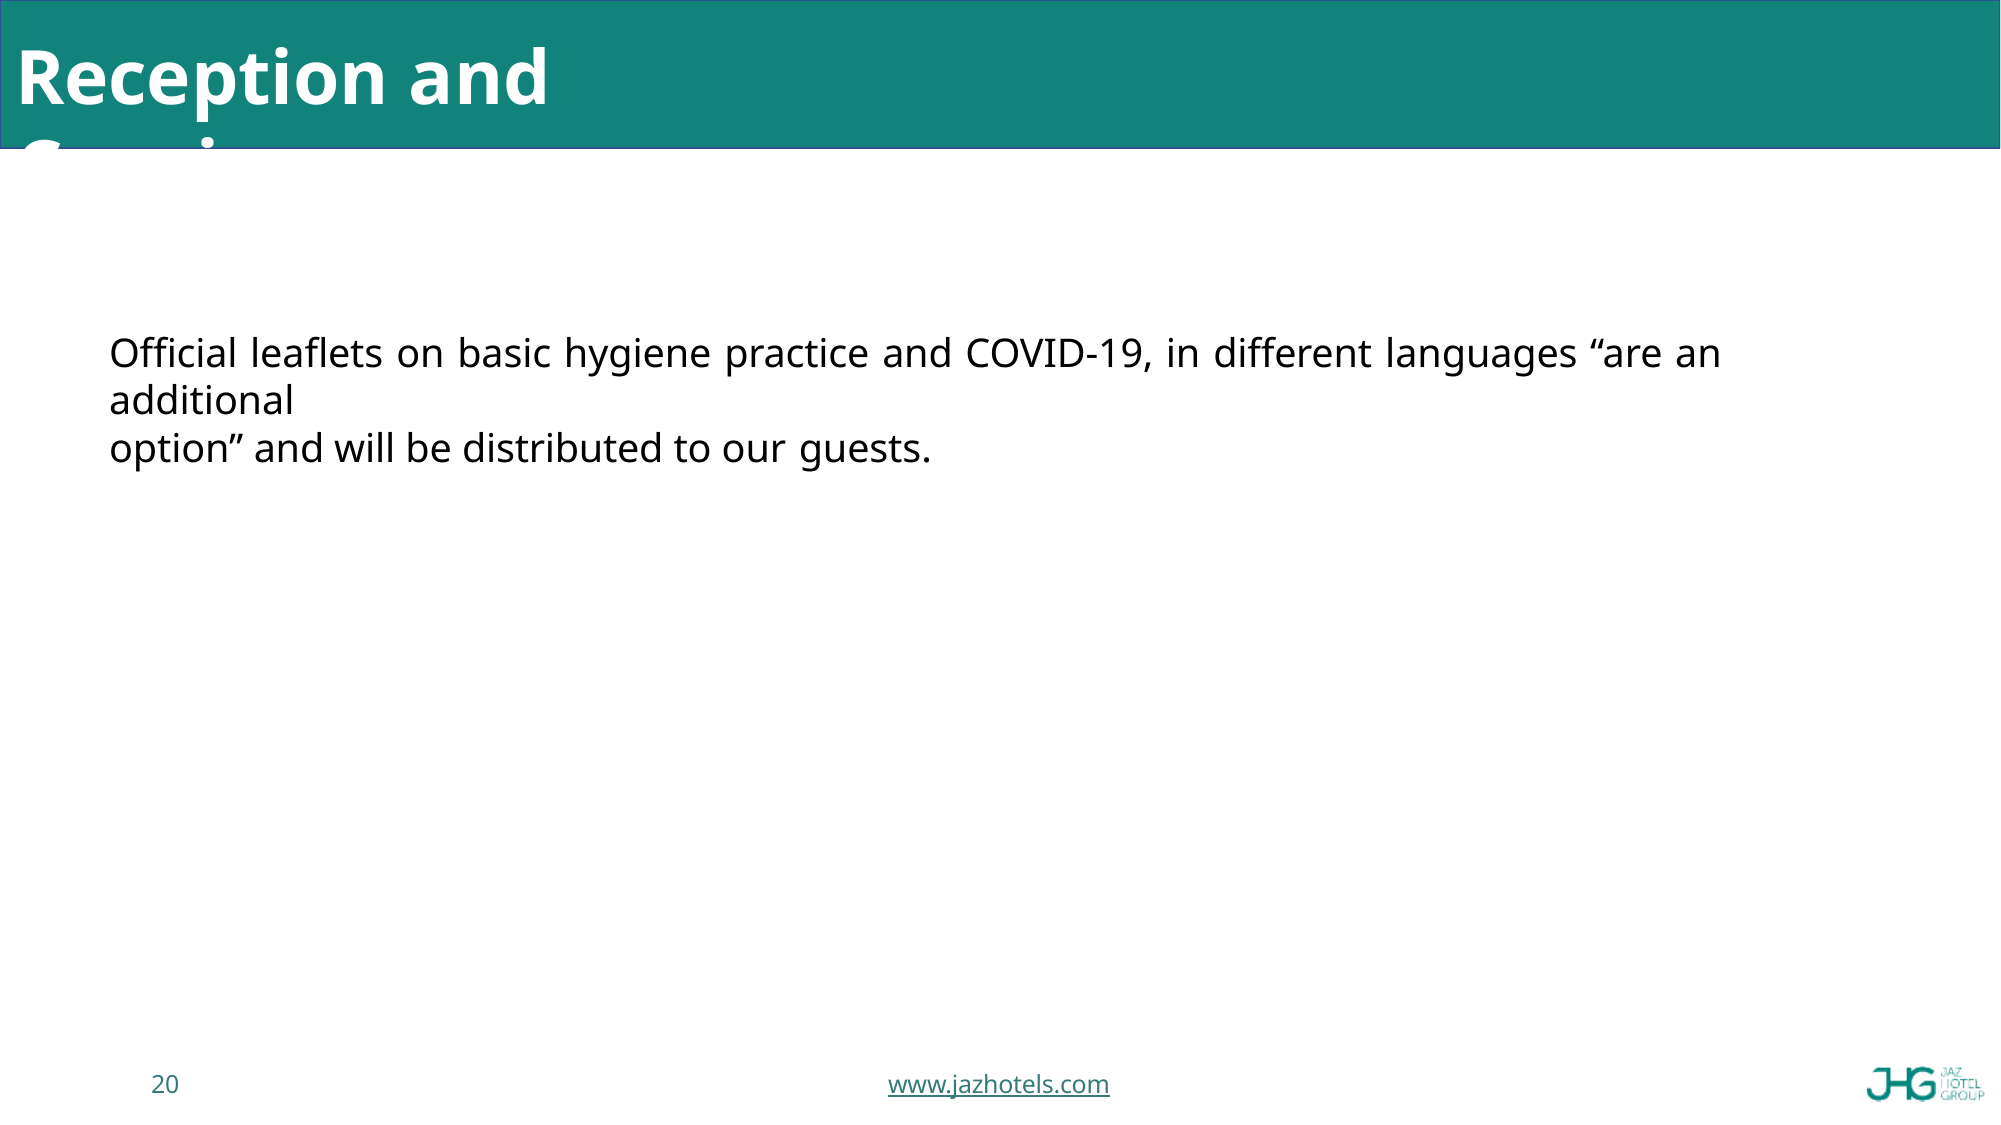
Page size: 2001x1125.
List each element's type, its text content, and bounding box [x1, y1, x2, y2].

slide_number 20 [146, 1067, 182, 1125]
title Reception and Concierge [12, 27, 894, 218]
text_box Official leaflets on basic hygiene practice and COVID-19, in different languages “are an additional option” and will be distributed to our guests. [107, 325, 1883, 470]
text_box www.jazhotels.com [886, 1067, 1111, 1103]
picture [1866, 1066, 1985, 1102]
